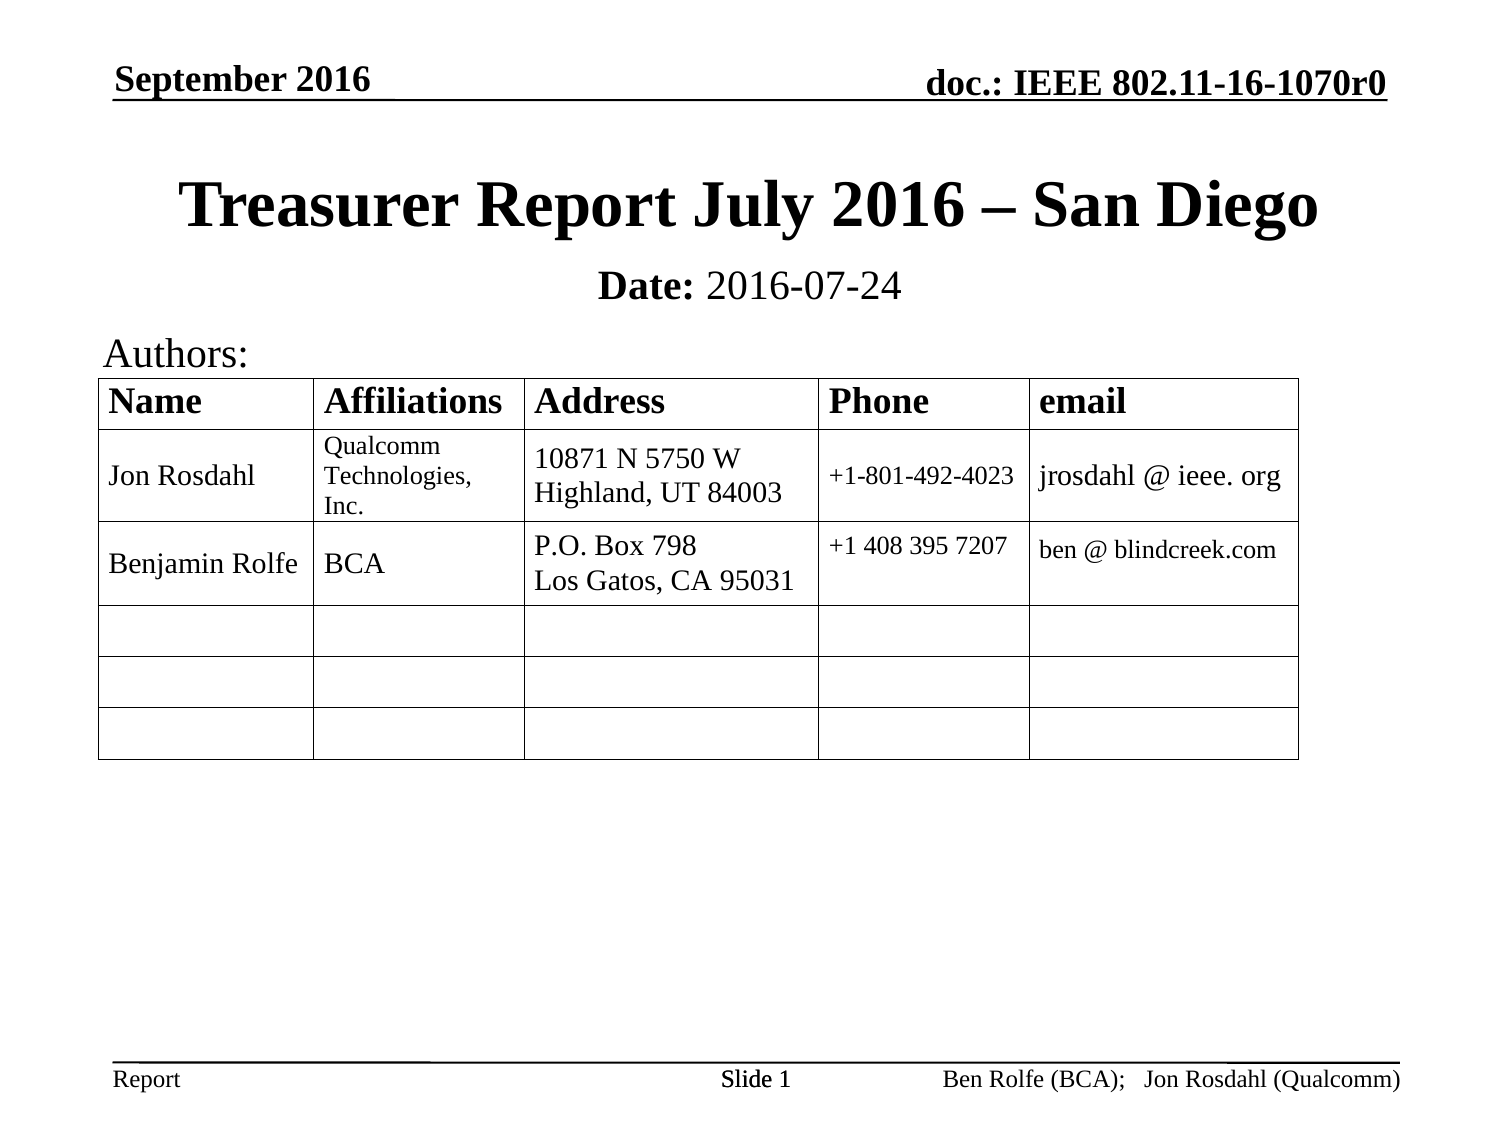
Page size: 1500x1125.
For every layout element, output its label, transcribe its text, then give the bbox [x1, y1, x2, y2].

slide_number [114, 54, 423, 100]
list Date: 2016-07-24 [112, 249, 1388, 316]
title Treasurer Report July 2016 – San Diego [112, 112, 1388, 249]
text_box Slide 1 [712, 1062, 800, 1122]
footer Ben Rolfe (BCA); Jon Rosdahl (Qualcomm) [937, 1061, 1402, 1111]
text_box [84, 377, 1301, 832]
text_box Authors: [87, 318, 325, 376]
